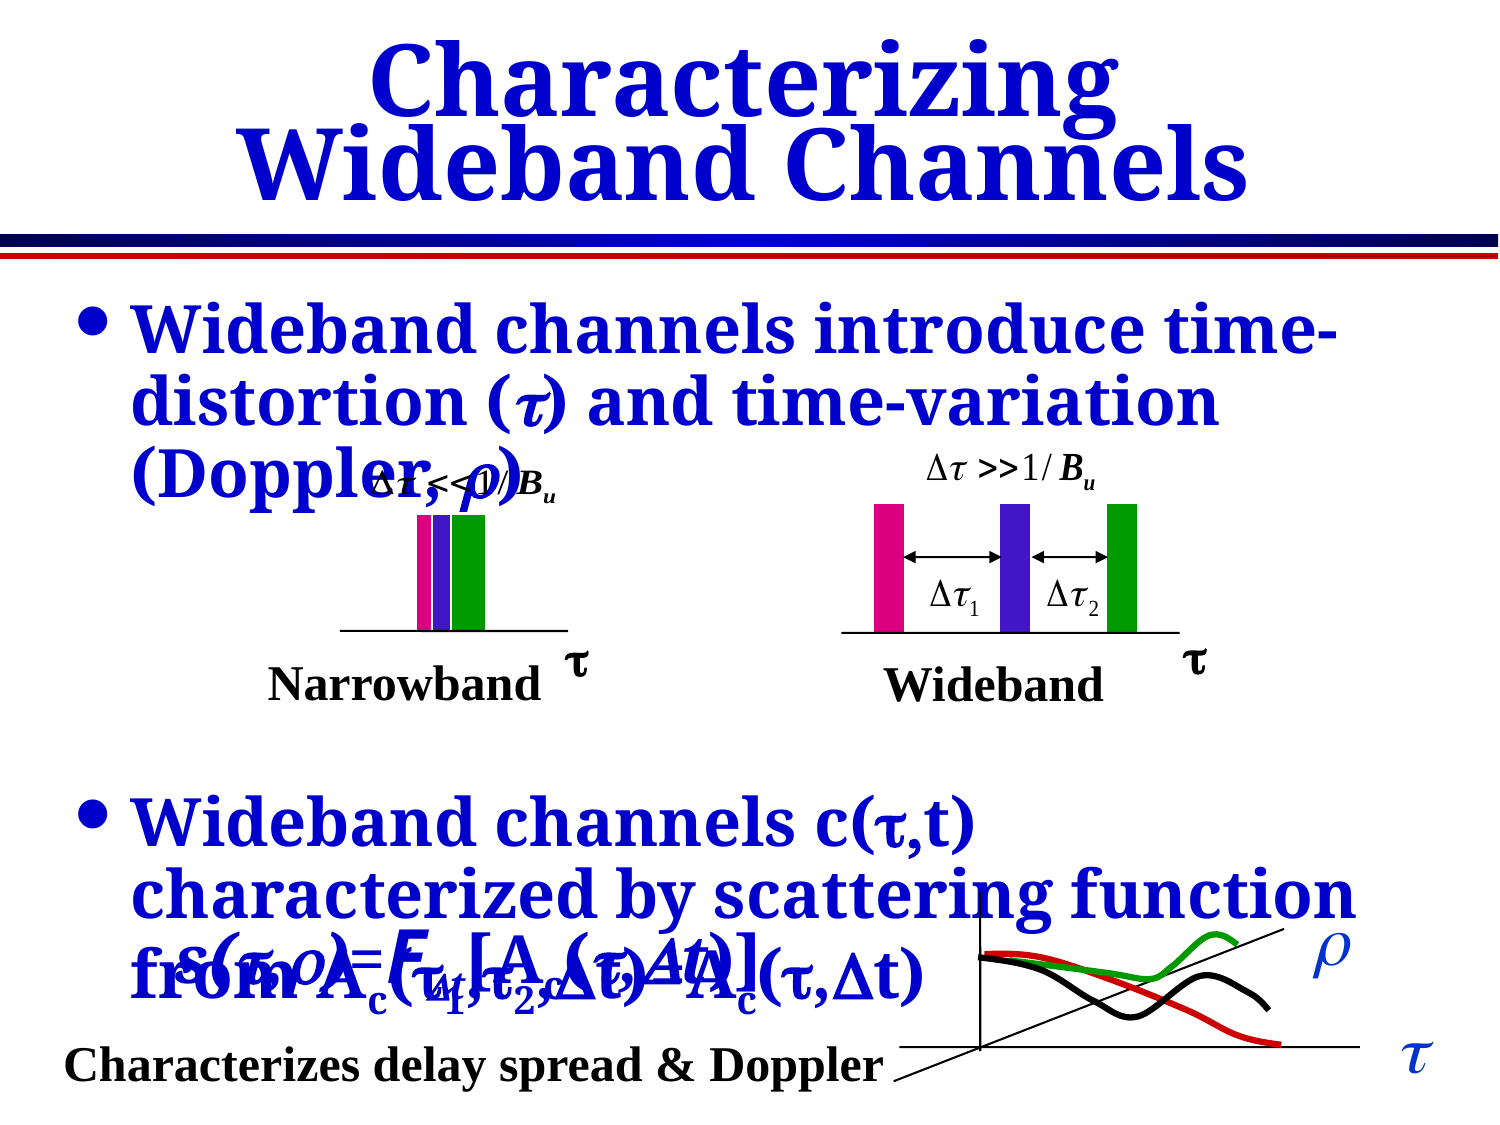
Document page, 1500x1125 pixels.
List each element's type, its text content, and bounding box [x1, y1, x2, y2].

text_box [271, 458, 601, 703]
title Characterizing Wideband Channels [99, 37, 1388, 225]
text_box [1157, 1000, 1282, 1045]
list Wideband channels introduce time-distortion (t) and time-variation (Doppler, r) Wideband channels c(t,t) characterized by scattering function from Ac(t1,t2,Dt)=Ac(t,Dt) [59, 288, 1463, 964]
text_box Characterizes delay spread & Doppler [48, 1023, 900, 1099]
text_box [984, 953, 1042, 961]
text_box [1017, 962, 1118, 982]
text_box [978, 957, 1269, 1018]
text_box [1009, 934, 1238, 980]
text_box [841, 440, 1217, 710]
text_box r [1298, 891, 1365, 987]
text_box t [1383, 999, 1442, 1095]
text_box s(t,r)=FDt[Ac(t,Dt)] [160, 900, 778, 1015]
